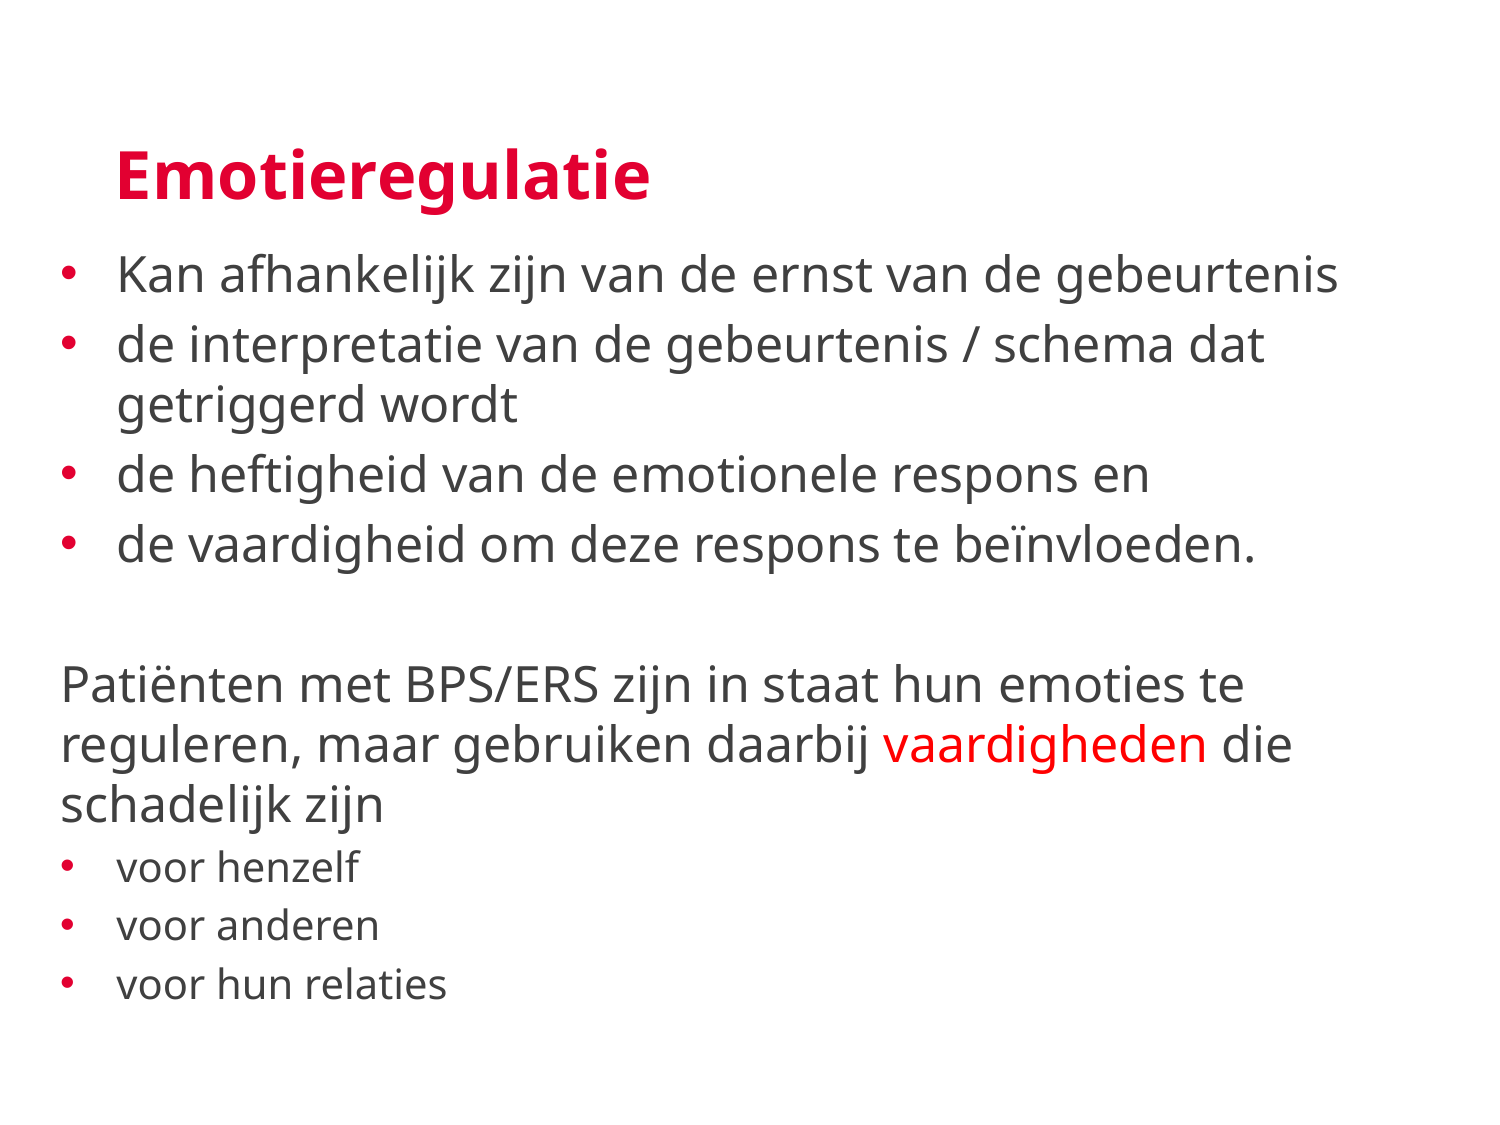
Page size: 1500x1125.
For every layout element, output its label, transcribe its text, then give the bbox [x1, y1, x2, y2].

list Kan afhankelijk zijn van de ernst van de gebeurtenis de interpretatie van de gebeurtenis / schema dat getriggerd wordt de heftigheid van de emotionele respons en de vaardigheid om deze respons te beïnvloeden. Patiënten met BPS/ERS zijn in staat hun emoties te reguleren, maar gebruiken daarbij vaardigheden die schadelijk zijn voor henzelf voor anderen voor hun relaties [45, 235, 1463, 1125]
title Emotieregulatie [100, 125, 1104, 230]
